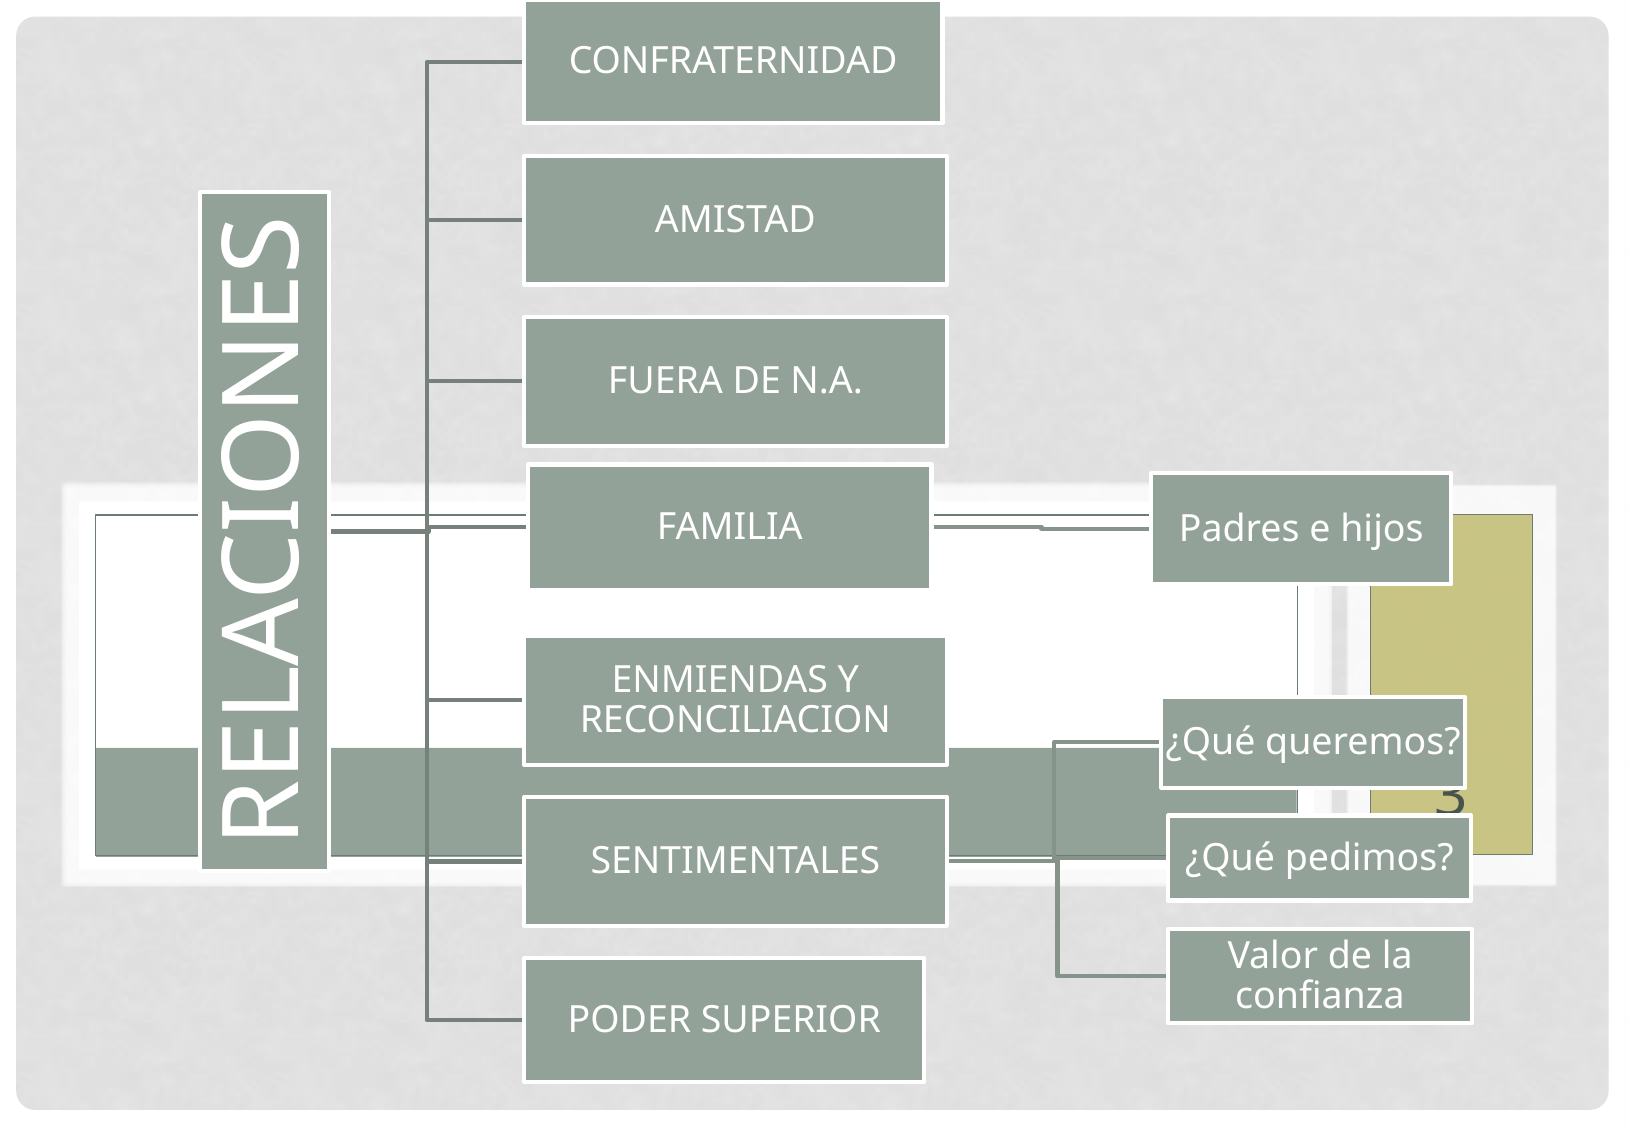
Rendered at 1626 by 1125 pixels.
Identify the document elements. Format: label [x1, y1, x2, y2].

text_box [20, 0, 1625, 1083]
